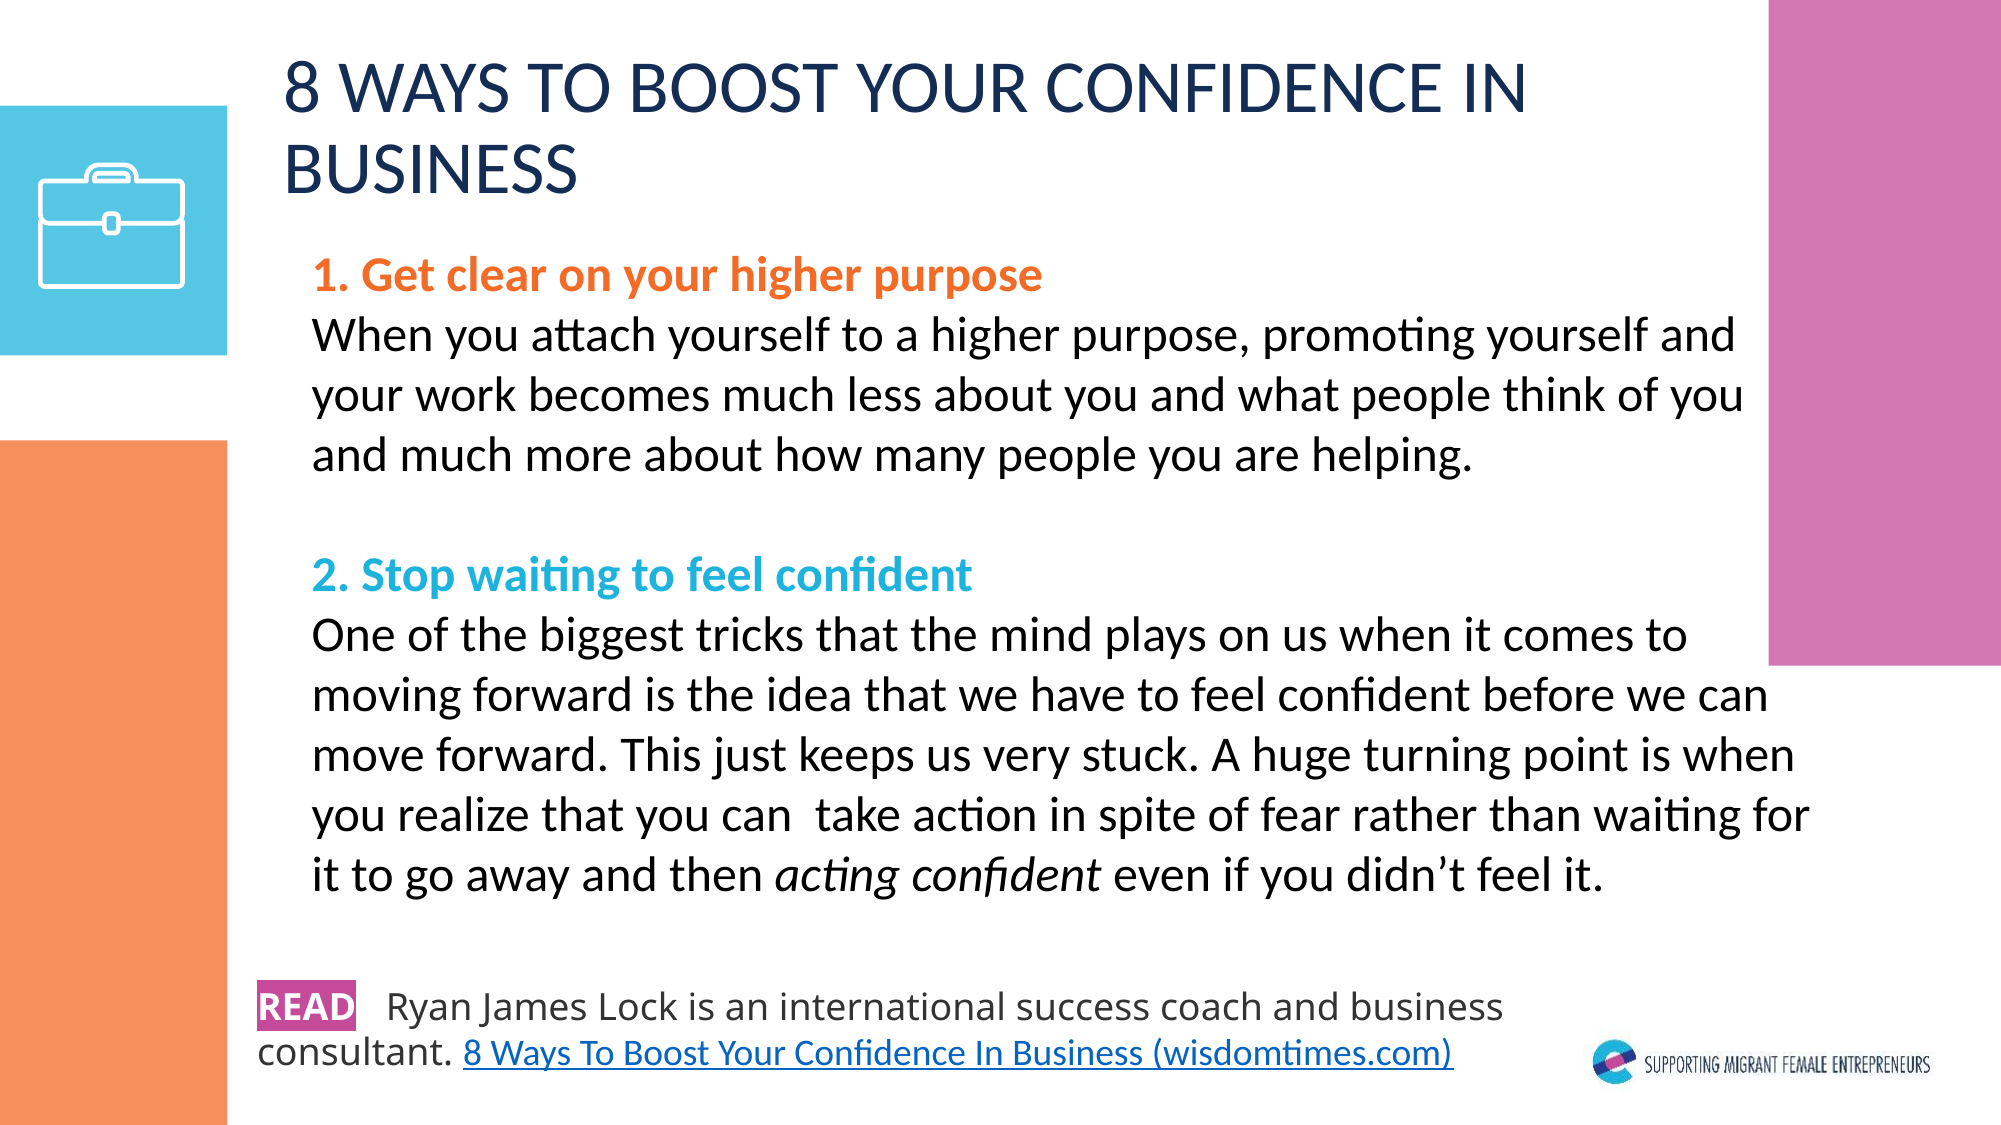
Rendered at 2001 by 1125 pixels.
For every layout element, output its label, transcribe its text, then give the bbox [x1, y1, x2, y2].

picture [1583, 1012, 1636, 1092]
text_box READ Ryan James Lock is an international success coach and business consultant. 8 Ways To Boost Your Confidence In Business (wisdomtimes.com) [242, 975, 1529, 1081]
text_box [40, 164, 183, 287]
list 8 WAYS TO BOOST YOUR CONFIDENCE IN BUSINESS [268, 40, 1782, 212]
text_box 1. Get clear on your higher purpose When you attach yourself to a higher purpose, promoting yourself and your work becomes much less about you and what people think of you and much more about how many people you are helping. 2. Stop waiting to feel confident One of the biggest tricks that the mind plays on us when it comes to moving forward is the idea that we have to feel confident before we can move forward. This just keeps us very stuck. A huge turning point is when you realize that you can take action in spite of fear rather than waiting for it to go away and then acting confident even if you didn’t feel it. [296, 234, 1840, 910]
picture [1644, 1051, 1954, 1076]
